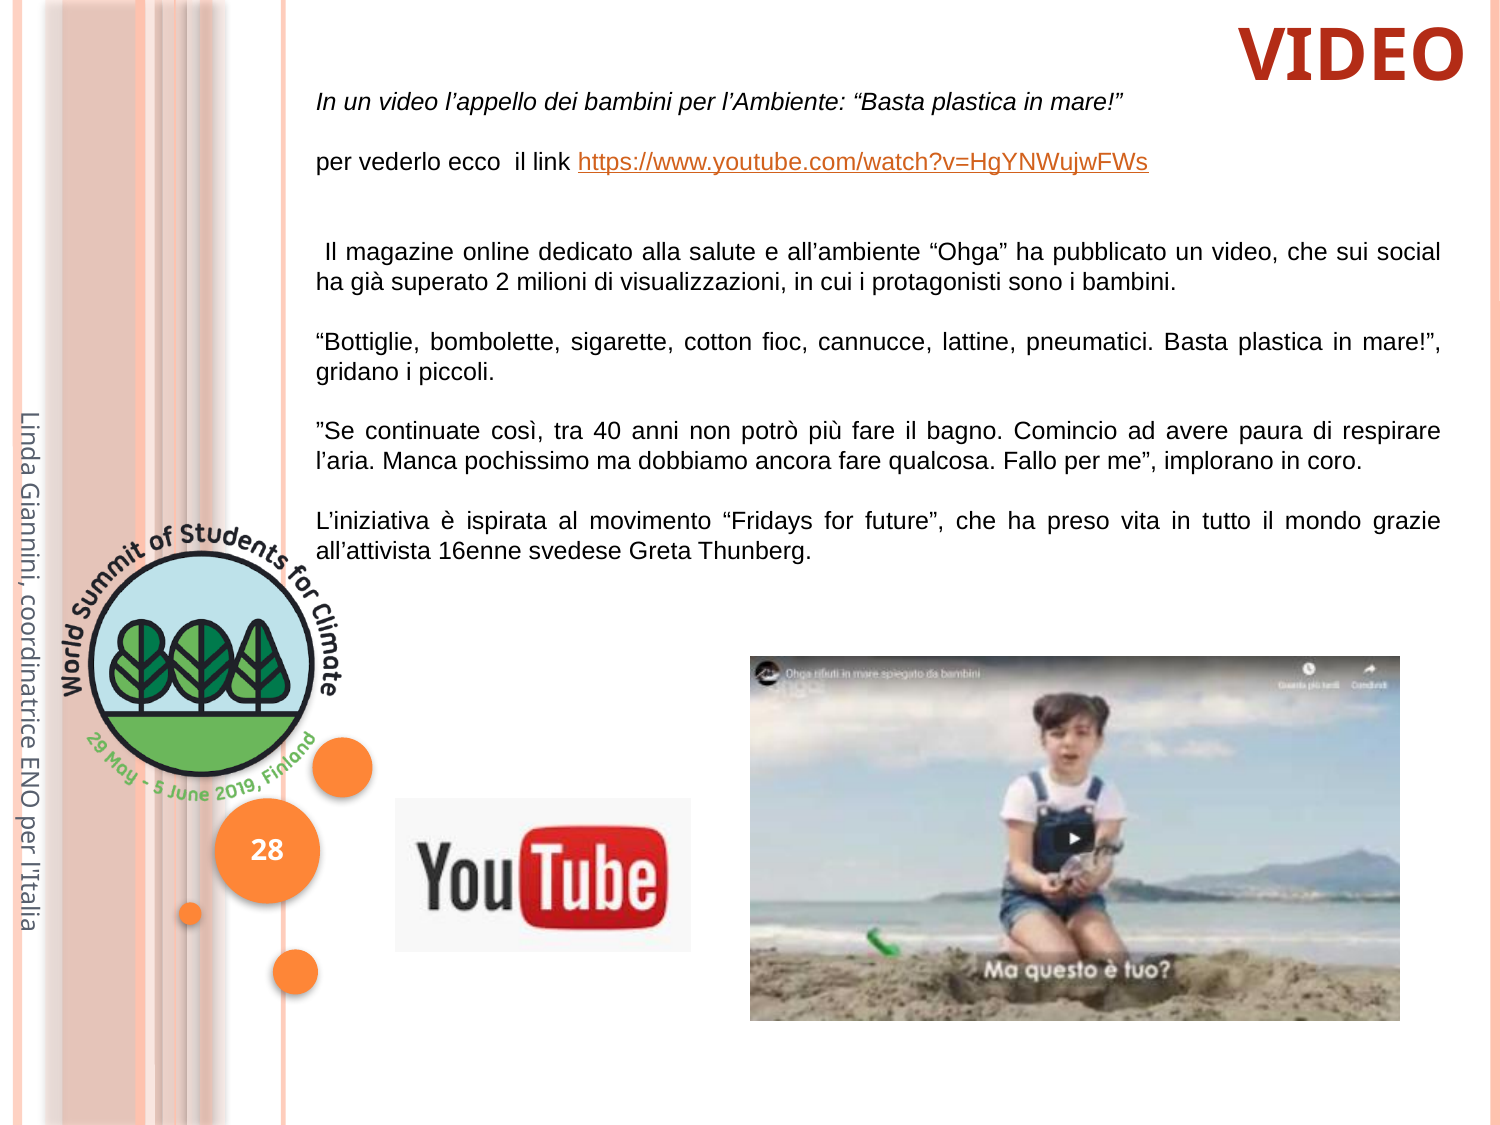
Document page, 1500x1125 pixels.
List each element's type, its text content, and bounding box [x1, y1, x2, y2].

footer Linda Giannini, coordinatrice ENO per l'Italia [0, 397, 64, 998]
slide_number 28 [217, 818, 318, 894]
picture [749, 656, 1401, 1021]
text_box In un video l’appello dei bambini per l’Ambiente: “Basta plastica in mare!” per vederlo ecco il link https://www.youtube.com/watch?v=HgYNWujwFWs Il magazine online dedicato alla salute e all’ambiente “Ohga” ha pubblicato un video, che sui social ha già superato 2 milioni di visualizzazioni, in cui i protagonisti sono i bambini. “Bottiglie, bombolette, sigarette, cotton fioc, cannucce, lattine, pneumatici. Basta plastica in mare!”, gridano i piccoli. ”Se continuate così, tra 40 anni non potrò più fare il bagno. Comincio ad avere paura di respirare l’aria. Manca pochissimo ma dobbiamo ancora fare qualcosa. Fallo per me”, implorano in coro. L’iniziativa è ispirata al movimento “Fridays for future”, che ha preso vita in tutto il mondo grazie all’attivista 16enne svedese Greta Thunberg. [301, 103, 1459, 632]
text_box VIDEO [289, 0, 1483, 103]
picture [52, 514, 349, 809]
picture [395, 798, 692, 953]
